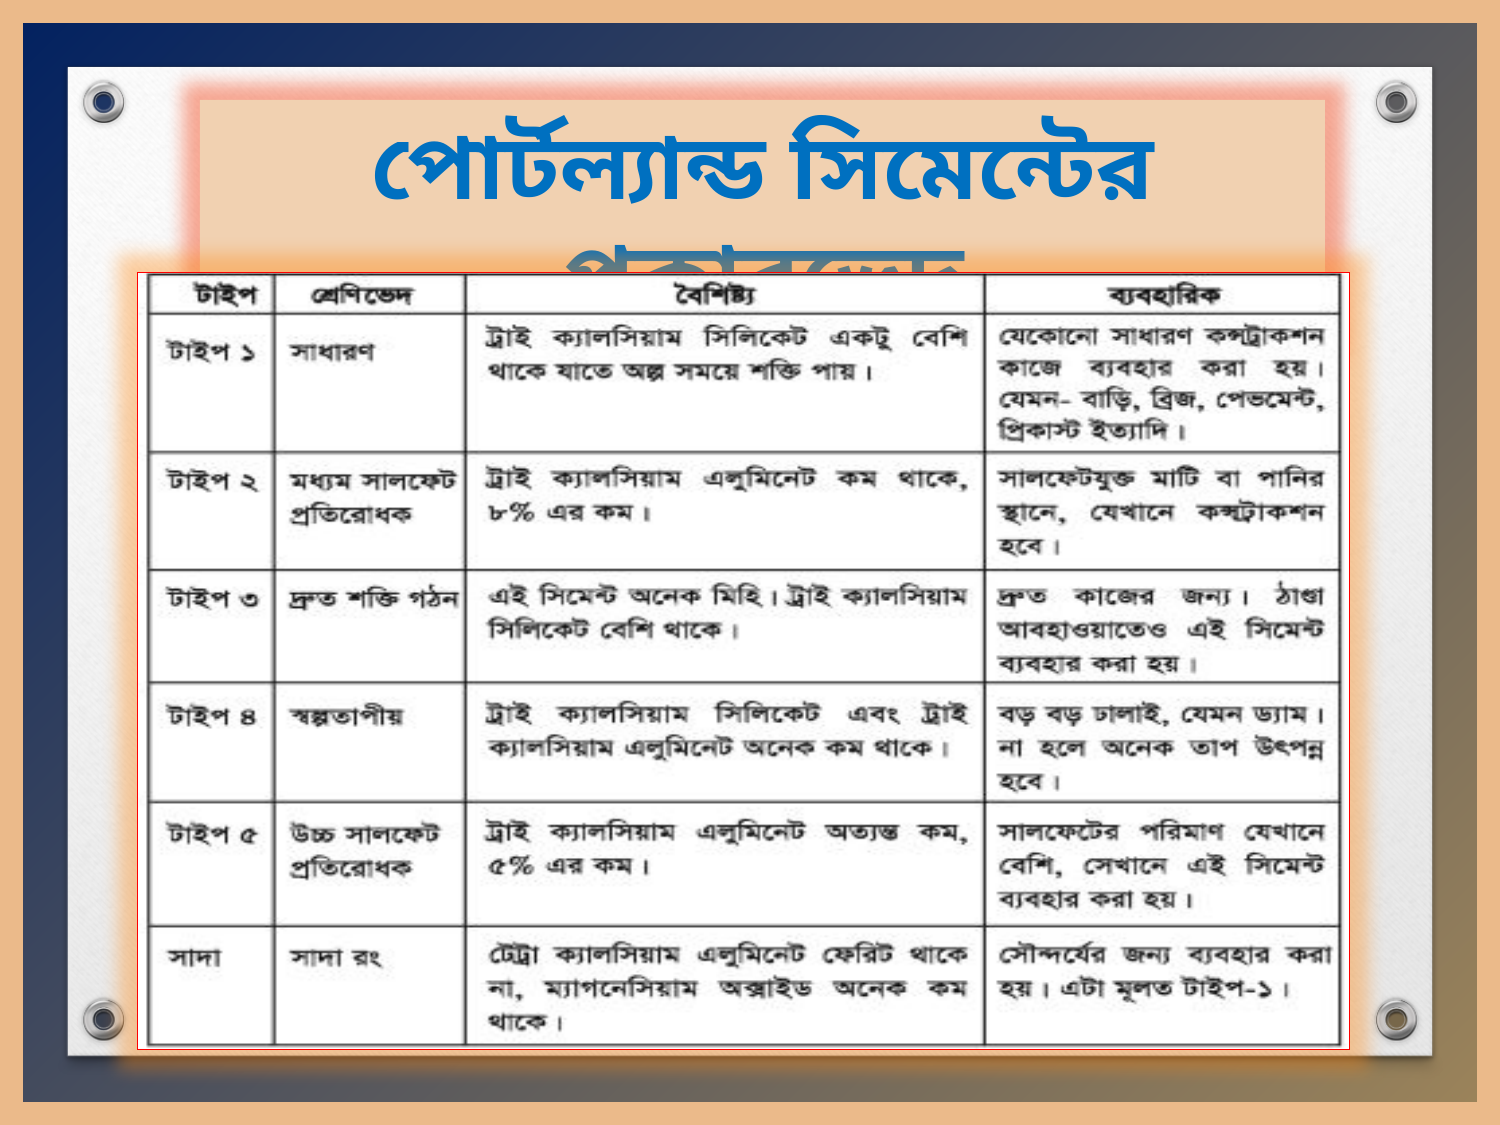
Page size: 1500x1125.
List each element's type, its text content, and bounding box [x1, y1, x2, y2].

text_box পোর্টল্যান্ড সিমেন্টের প্রকারভেদ [199, 99, 1325, 244]
picture [23, 23, 1477, 1102]
